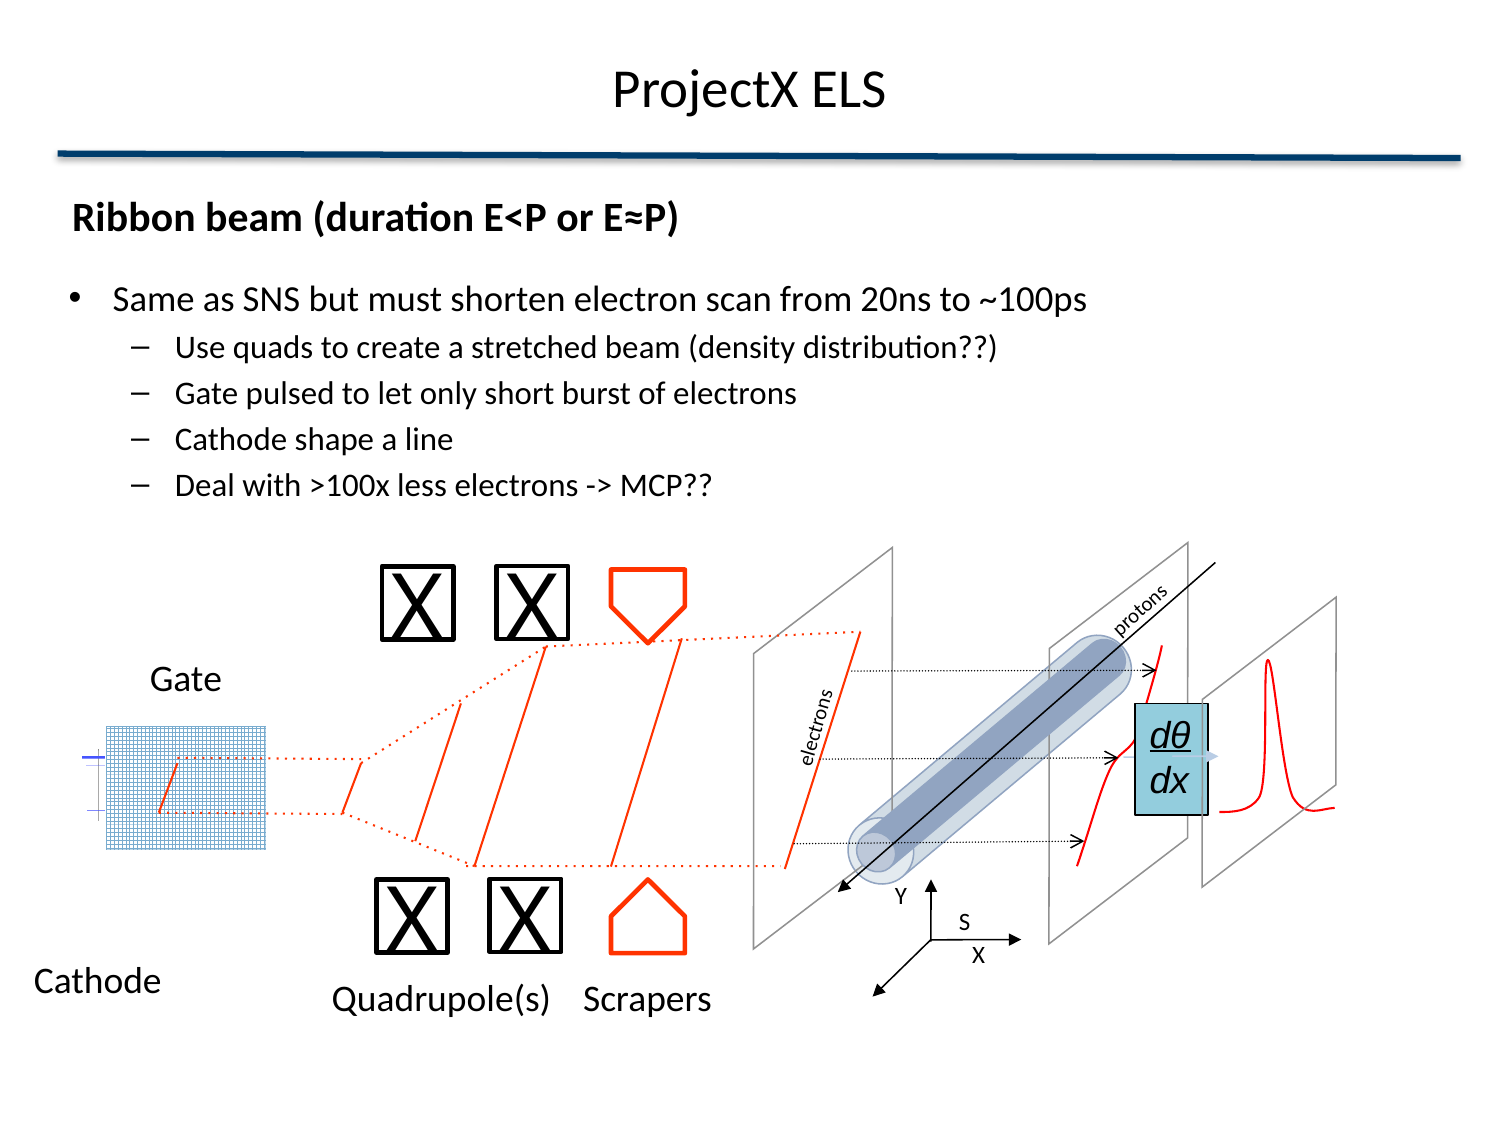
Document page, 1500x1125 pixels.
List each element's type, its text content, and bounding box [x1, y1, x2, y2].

text_box X [489, 878, 562, 952]
text_box Ribbon beam (duration E<P or E≈P) [57, 182, 1361, 256]
text_box [610, 569, 640, 636]
text_box X [381, 566, 454, 640]
text_box Gate [134, 646, 238, 707]
picture [82, 725, 267, 851]
text_box [610, 887, 640, 954]
text_box Scrapers [568, 966, 728, 1027]
text_box Quadrupole(s) [316, 966, 567, 1027]
list Same as SNS but must shorten electron scan from 20ns to ~100ps Use quads to create a stretched beam (density distribution??) Gate pulsed to let only short burst of electrons Cathode shape a line Deal with >100x less electrons -> MCP?? [53, 266, 1314, 511]
text_box Cathode [18, 949, 186, 1009]
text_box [645, 562, 1411, 997]
text_box X [496, 566, 569, 640]
title ProjectX ELS [75, 45, 1425, 127]
text_box X [376, 879, 448, 953]
